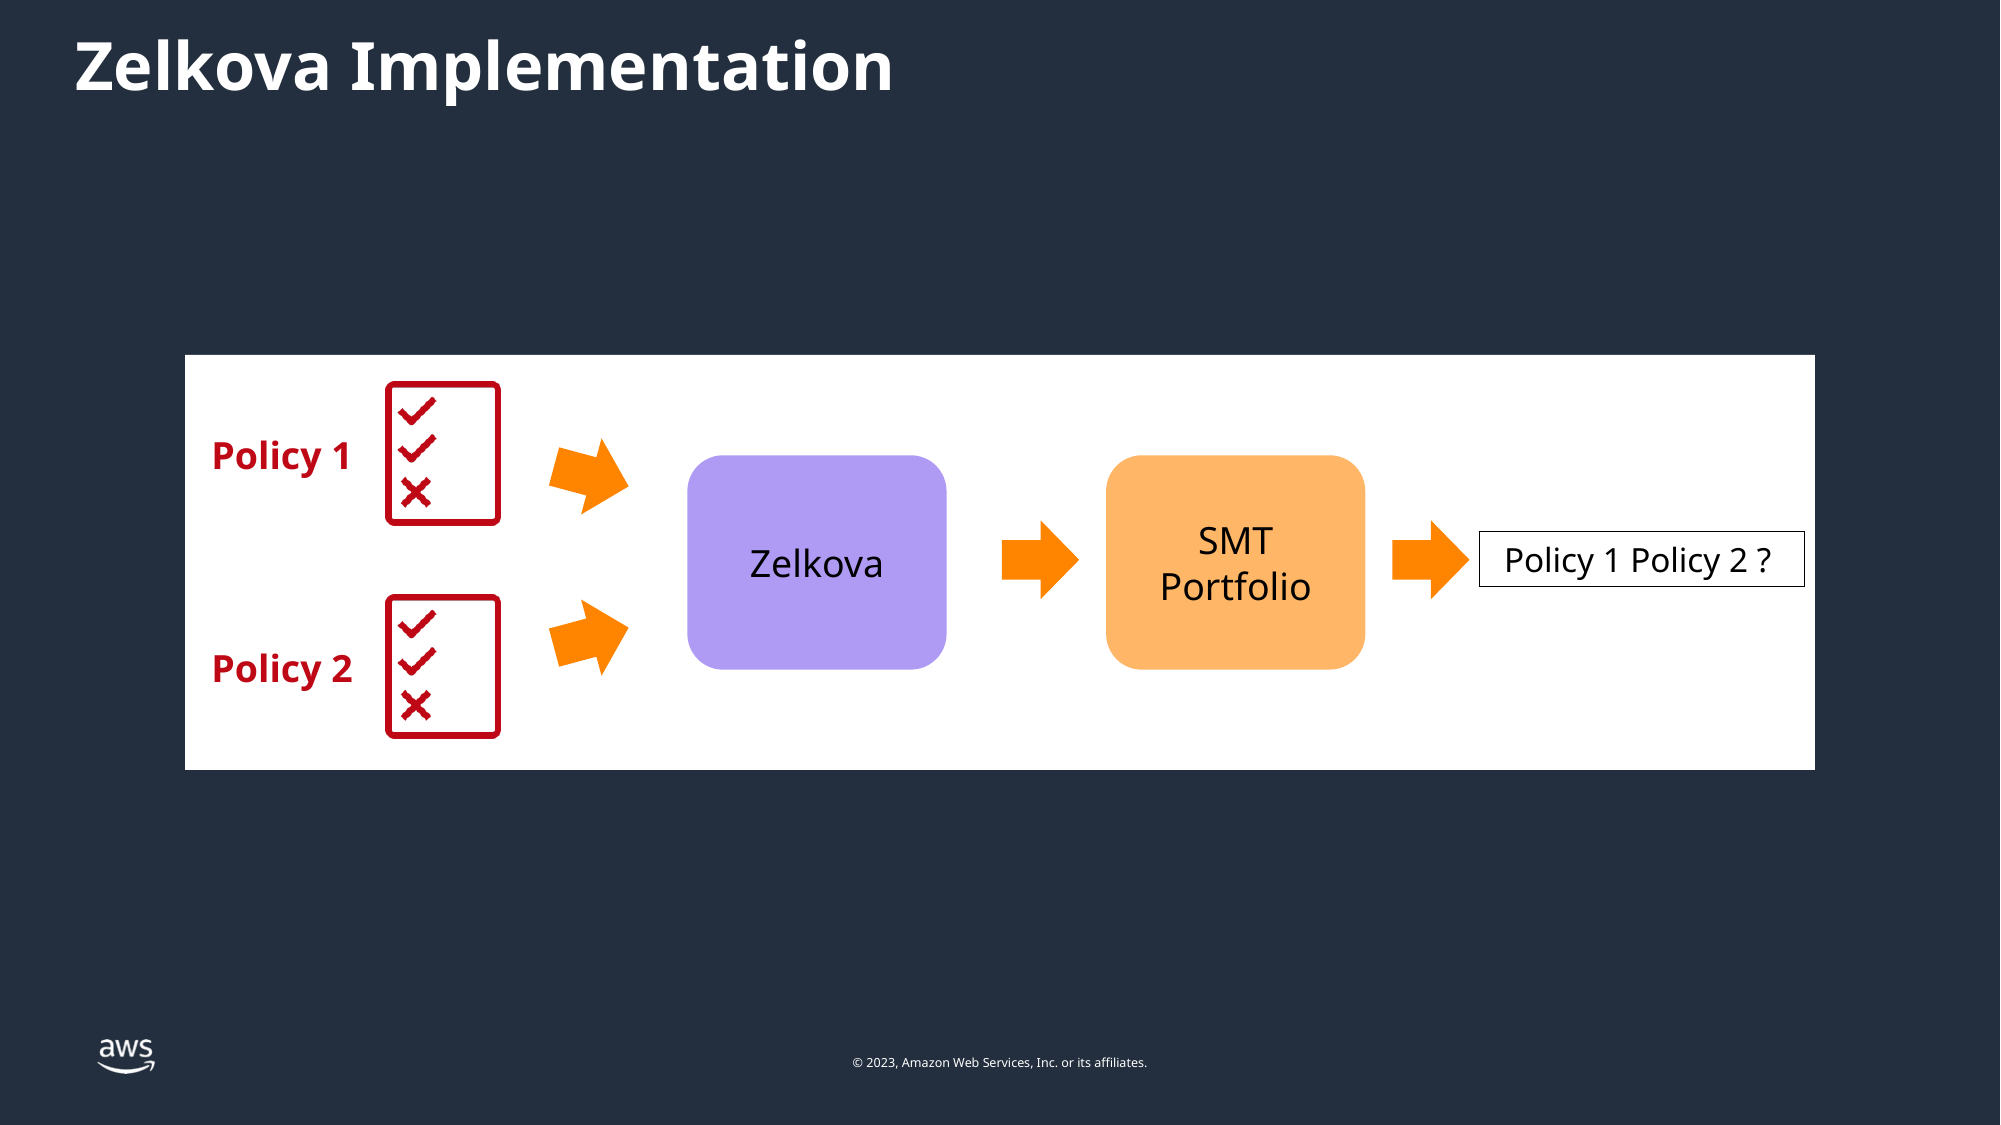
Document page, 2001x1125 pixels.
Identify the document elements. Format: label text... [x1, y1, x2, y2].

title Zelkova Implementation [75, 25, 1922, 113]
picture [97, 1039, 155, 1074]
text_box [185, 354, 1815, 770]
